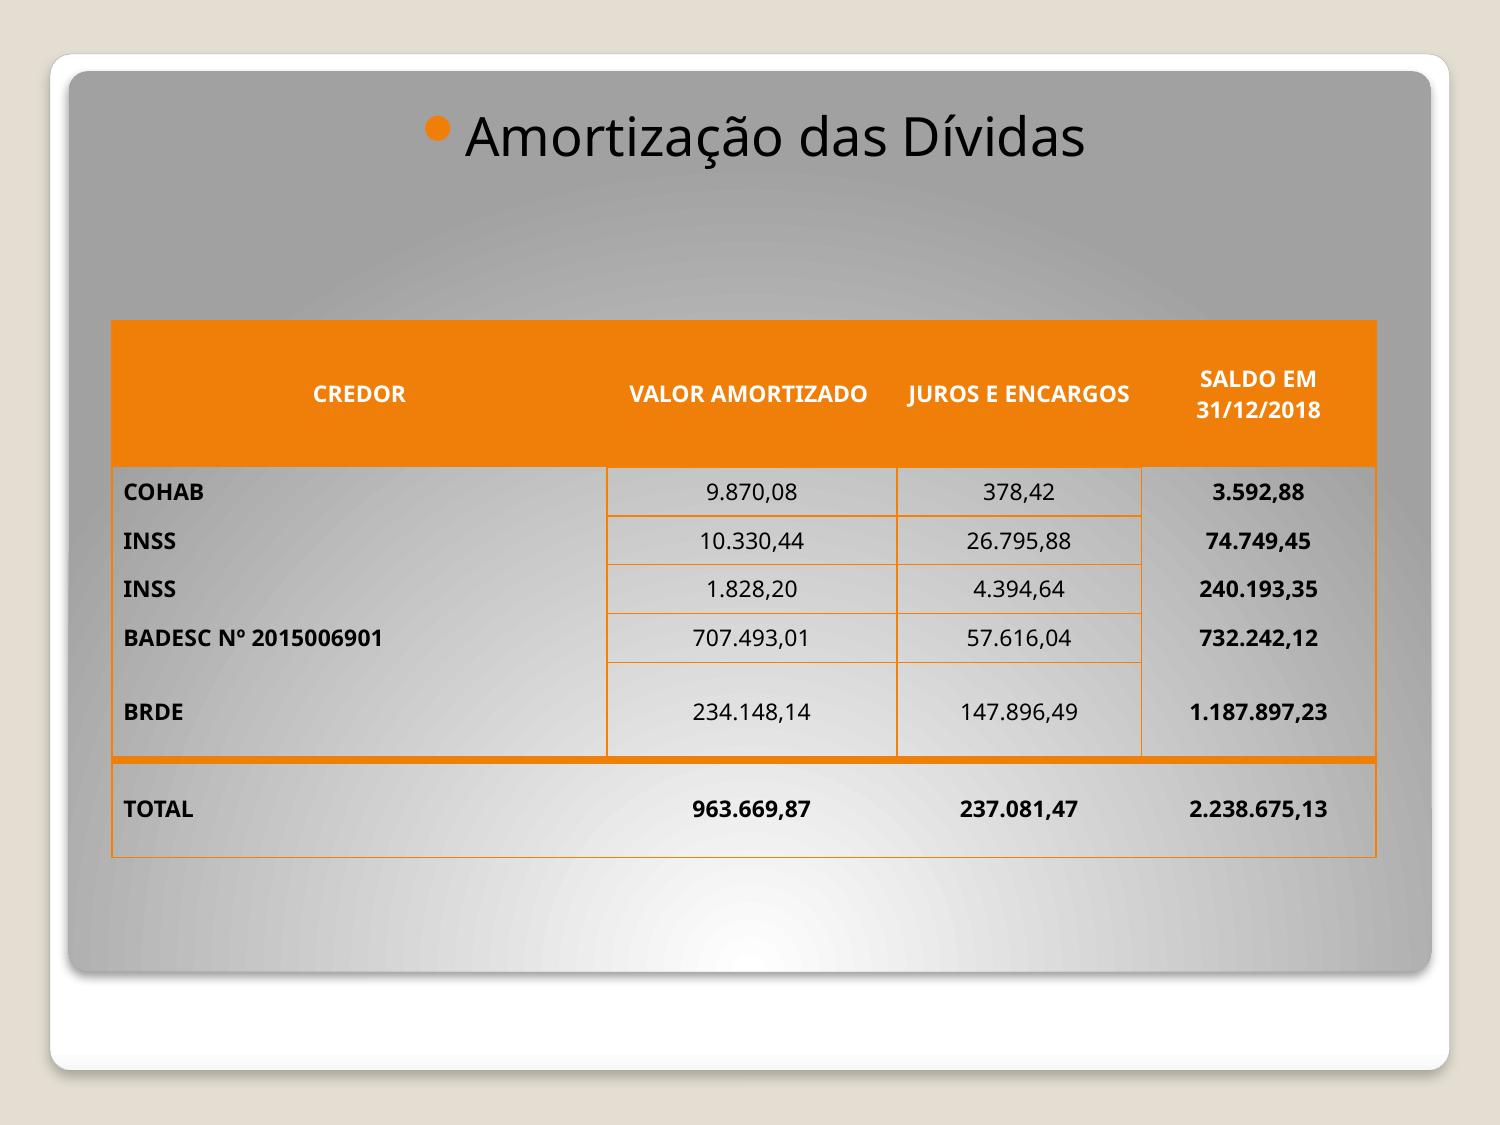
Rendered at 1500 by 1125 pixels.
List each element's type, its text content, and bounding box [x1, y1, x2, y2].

table_cell 237.081,47 [897, 764, 1142, 857]
table_cell 378,42 [898, 468, 1141, 515]
table_header CREDOR [113, 321, 607, 467]
table_cell 10.330,44 [608, 517, 896, 564]
table_cell 4.394,64 [898, 565, 1141, 613]
table_cell 57.616,04 [898, 614, 1141, 662]
table_cell 147.896,49 [898, 663, 1141, 756]
table_cell 963.669,87 [607, 764, 897, 857]
table_cell BRDE [113, 662, 606, 756]
table_header JUROS E ENCARGOS [897, 321, 1142, 466]
table_header VALOR AMORTIZADO [607, 321, 897, 466]
table_cell 74.749,45 [1142, 516, 1375, 565]
table_cell INSS [113, 565, 606, 614]
table_cell BADESC Nº 2015006901 [113, 614, 606, 662]
table_cell 732.242,12 [1142, 614, 1375, 662]
table_cell TOTAL [113, 764, 607, 857]
table_cell 3.592,88 [1142, 467, 1375, 516]
list Amortização das Dívidas [82, 86, 1425, 965]
table_cell 234.148,14 [608, 663, 896, 756]
table_cell 9.870,08 [608, 468, 896, 515]
table_cell 1.187.897,23 [1142, 662, 1375, 756]
table_cell INSS [113, 516, 606, 565]
table_header SALDO EM 31/12/2018 [1142, 321, 1375, 467]
table_cell COHAB [113, 467, 606, 516]
table_cell 2.238.675,13 [1142, 764, 1375, 857]
table_cell 26.795,88 [898, 517, 1141, 564]
table_cell 240.193,35 [1142, 565, 1375, 614]
table_cell 1.828,20 [608, 565, 896, 613]
table_cell 707.493,01 [608, 614, 896, 662]
